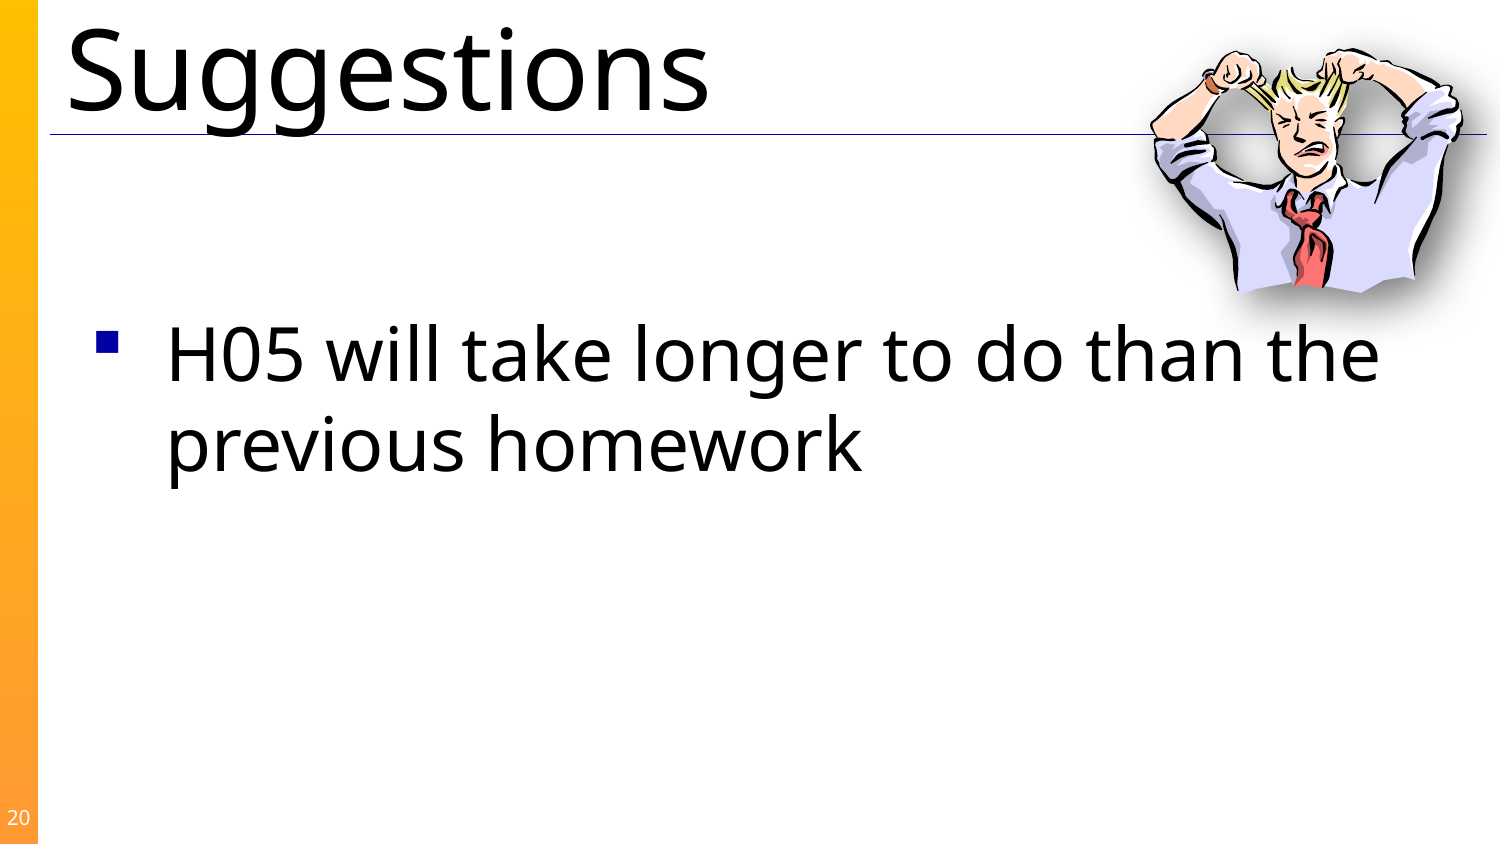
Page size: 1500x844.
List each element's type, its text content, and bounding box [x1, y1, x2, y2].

picture [1149, 46, 1466, 299]
slide_number 20 [0, 796, 38, 842]
list H05 will take longer to do than the previous homework [75, 193, 1475, 844]
title Suggestions [50, 9, 1488, 122]
